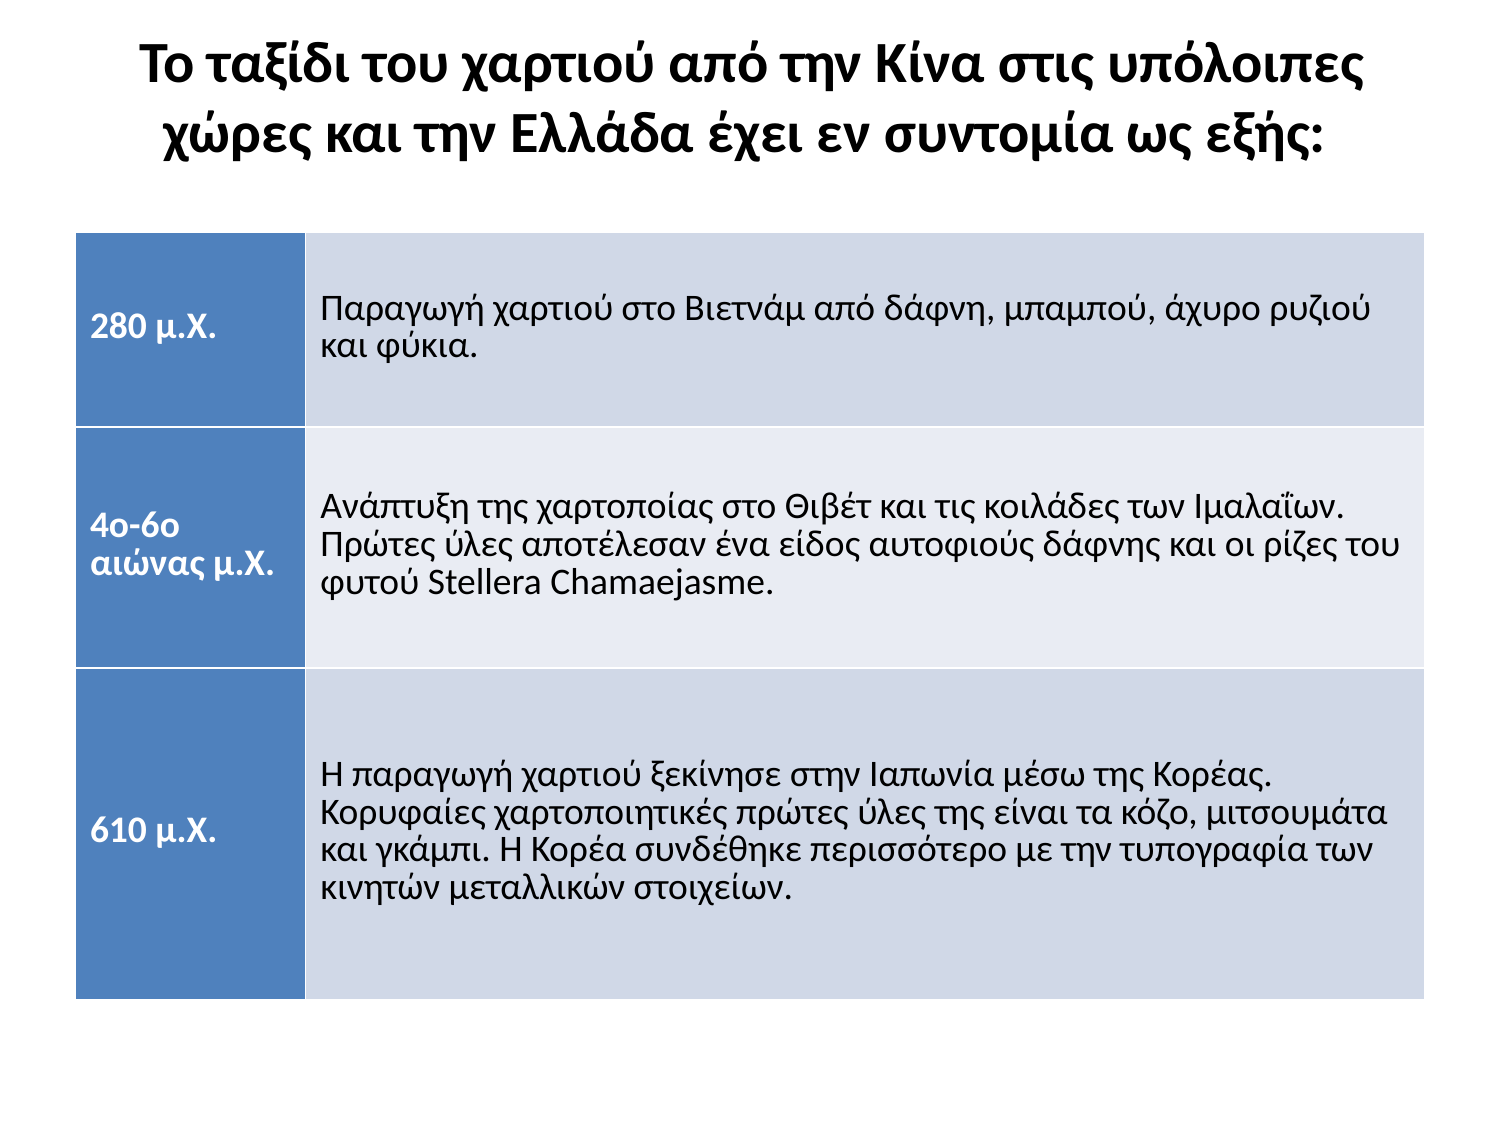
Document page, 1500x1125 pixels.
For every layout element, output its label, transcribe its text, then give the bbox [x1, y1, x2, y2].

table_cell 4ο-6ο αιώνας μ.Χ. [76, 428, 305, 667]
table_cell Ανάπτυξη της χαρτοποίας στο Θιβέτ και τις κοιλάδες των Ιμαλαΐων. Πρώτες ύλες αποτέλεσαν ένα είδος αυτοφιούς δάφνης και οι ρίζες του φυτού Stellera Chamaejasme. [306, 428, 1424, 667]
table_header 280 μ.Χ. [76, 233, 305, 426]
table_header Παραγωγή χαρτιού στο Βιετνάμ από δάφνη, μπαμπού, άχυρο ρυζιού και φύκια. [306, 233, 1424, 426]
title Το ταξίδι του χαρτιού από την Κίνα στις υπόλοιπες χώρες και την Ελλάδα έχει εν συντομία ως εξής: [76, 19, 1427, 169]
table_cell Η παραγωγή χαρτιού ξεκίνησε στην Ιαπωνία μέσω της Κορέας. Κορυφαίες χαρτοποιητικές πρώτες ύλες της είναι τα κόζο, μιτσουμάτα και γκάμπι. Η Κορέα συνδέθηκε περισσότερο με την τυπογραφία των κινητών μεταλλικών στοιχείων. [306, 669, 1424, 999]
table_cell 610 μ.Χ. [76, 669, 305, 999]
